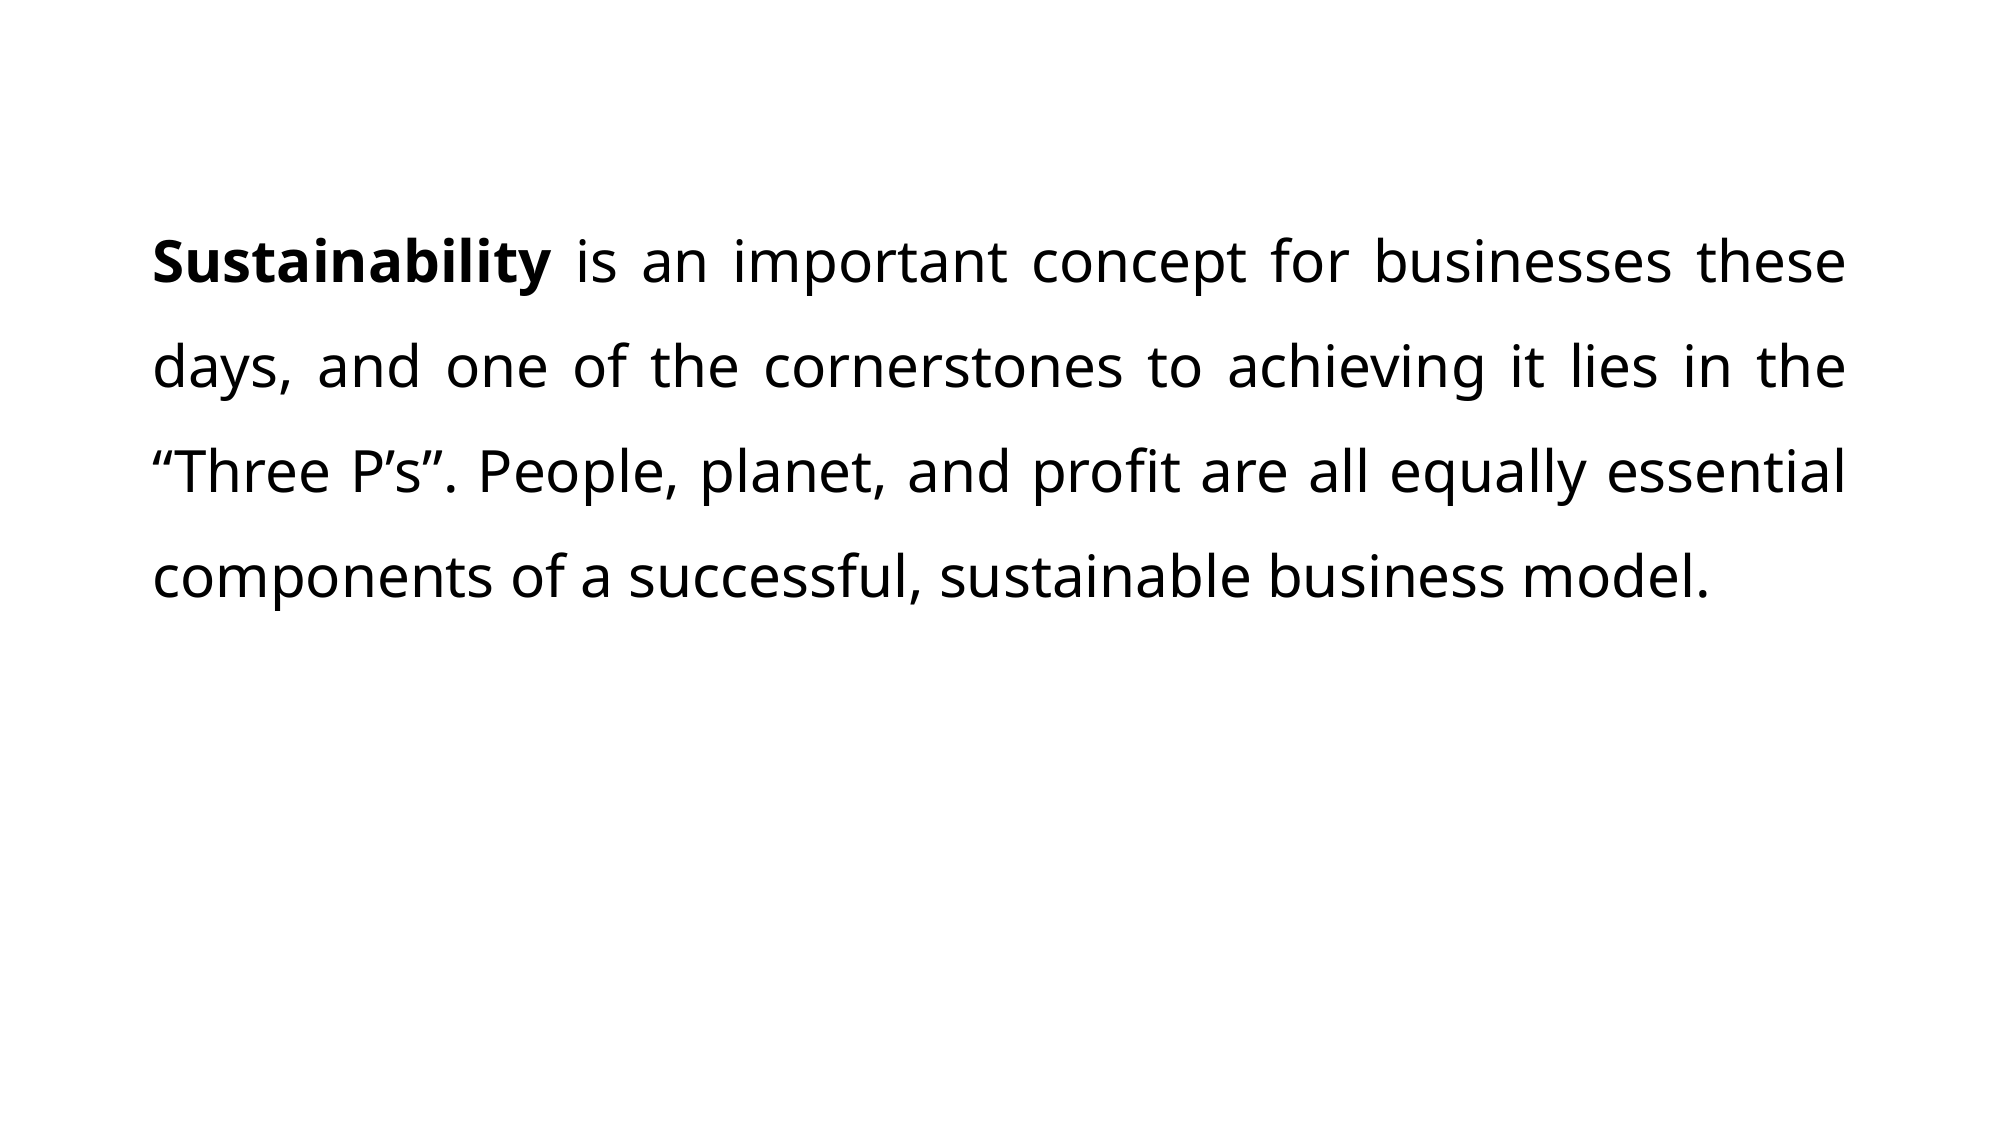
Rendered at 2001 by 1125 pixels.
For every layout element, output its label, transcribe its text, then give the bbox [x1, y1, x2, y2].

list Sustainability is an important concept for businesses these days, and one of the cornerstones to achieving it lies in the “Three P’s”. People, planet, and profit are all equally essential components of a successful, sustainable business model. [137, 181, 1863, 1014]
